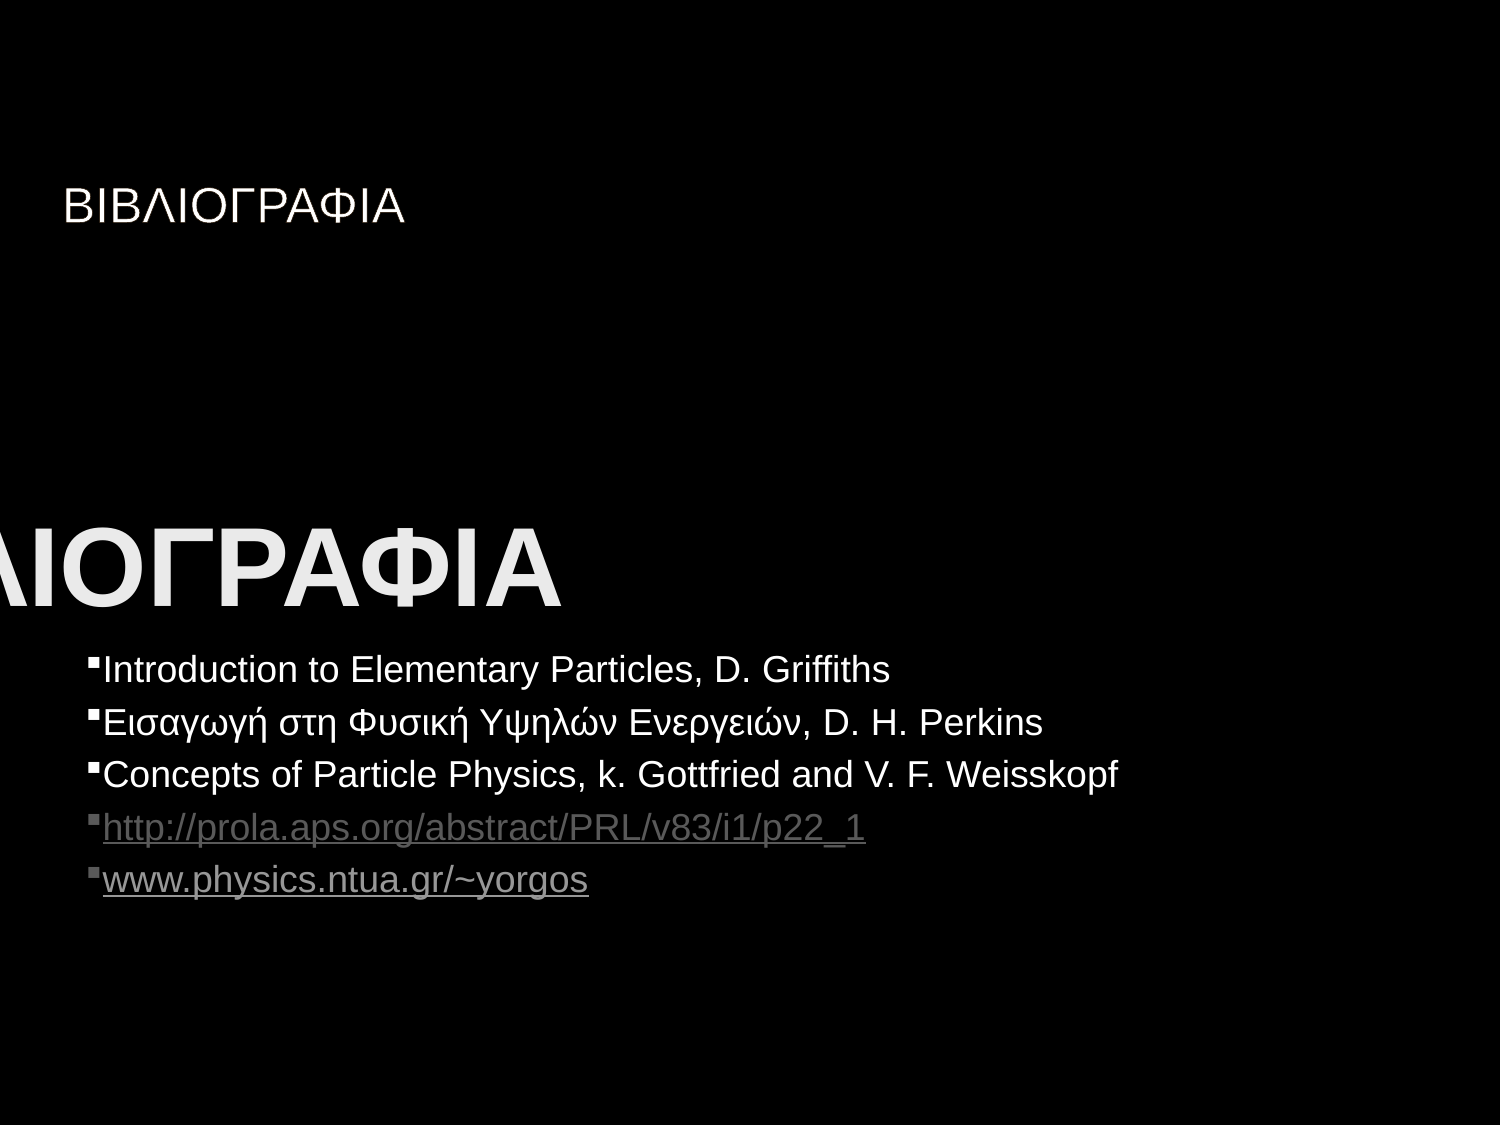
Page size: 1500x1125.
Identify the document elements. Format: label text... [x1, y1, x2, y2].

title ΒΙΒΛΙΟΓΡΑΦΙΑ [46, 82, 1322, 324]
subtitle Introduction to Elementary Particles, D. Griffiths Εισαγωγή στη Φυσική Υψηλών Ενεργειών, D. H. Perkins Concepts of Particle Physics, k. Gottfried and V. F. Weisskopf http://prola.aps.org/abstract/PRL/v83/i1/p22_1 www.physics.ntua.gr/~yorgos [70, 637, 1418, 925]
text_box ΒΙΒΛΙΟΓΡΑΦΙΑ [0, 486, 580, 637]
